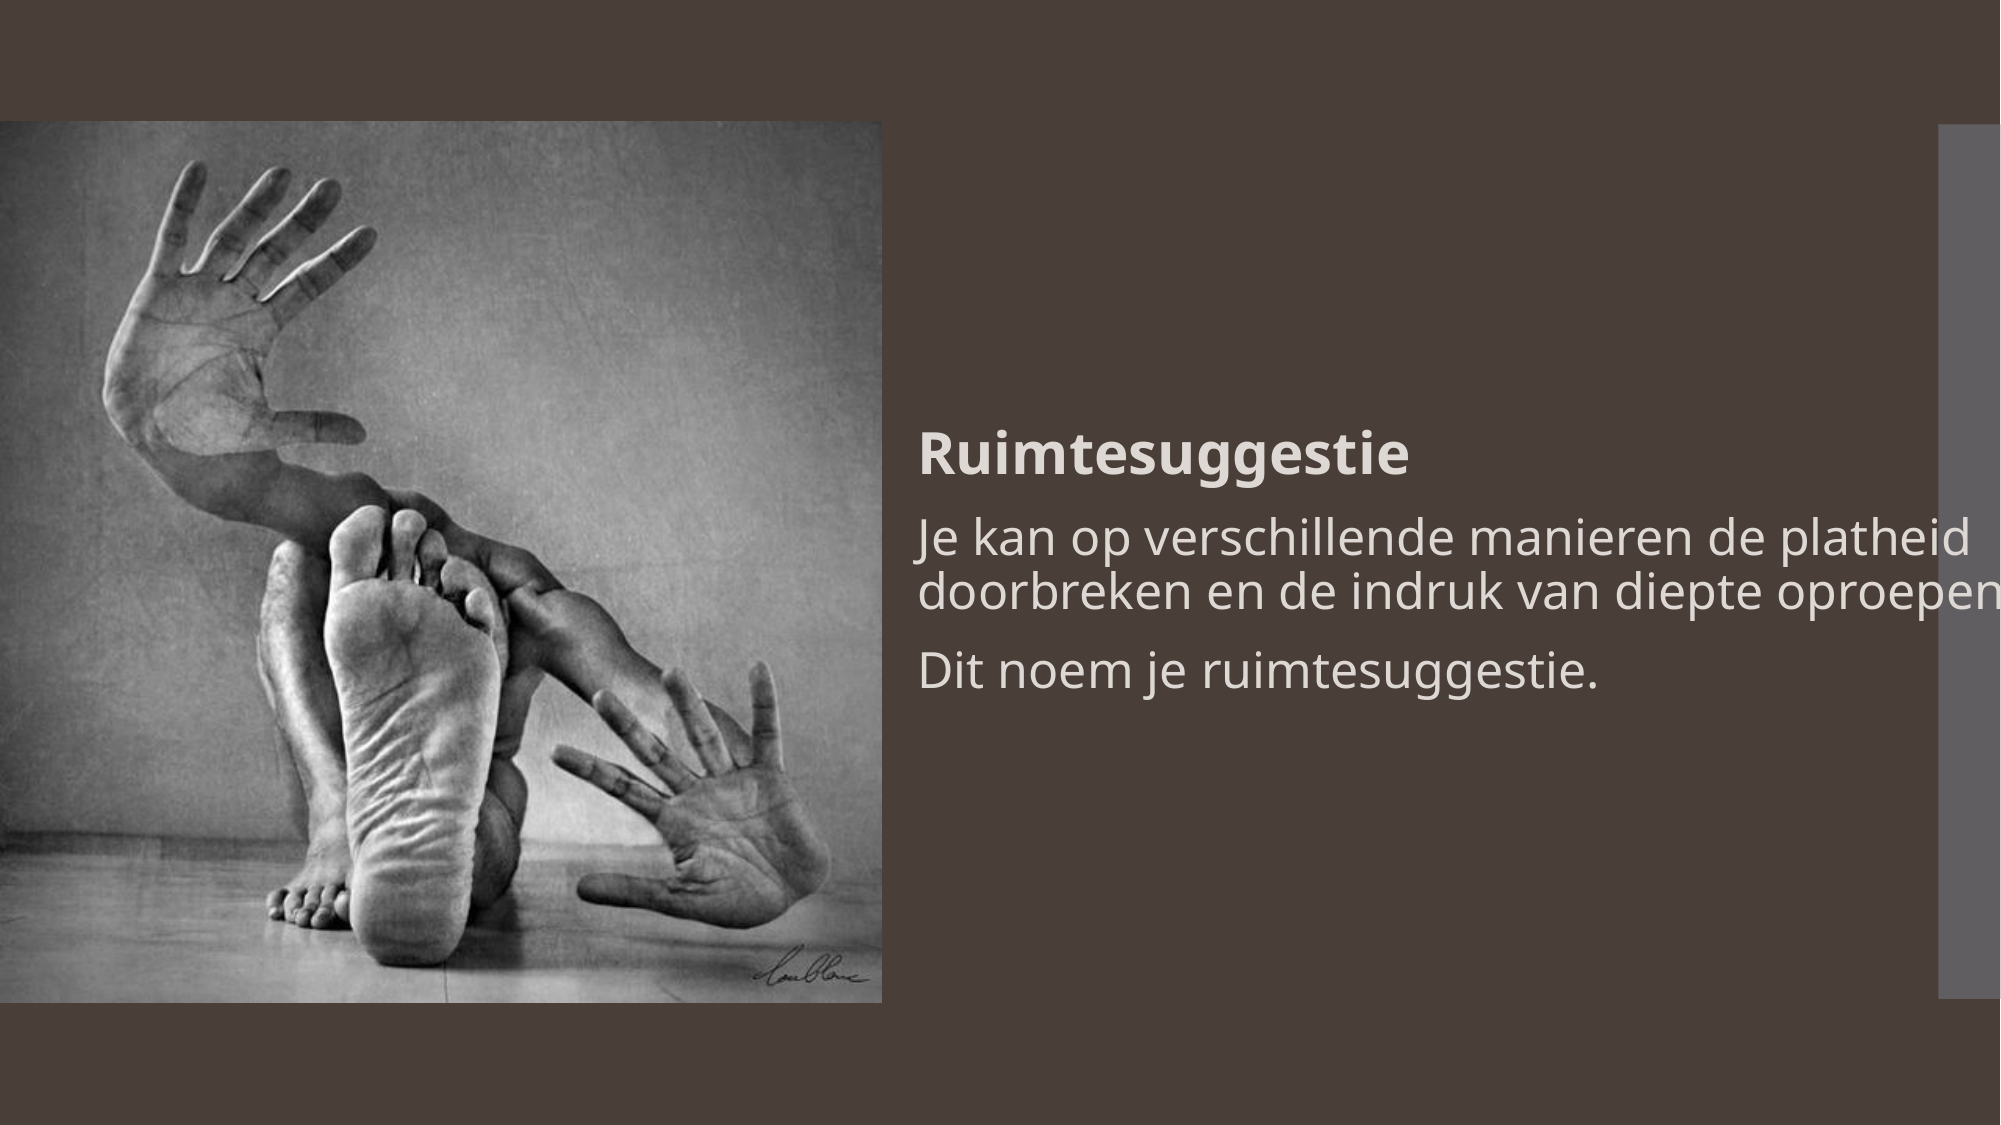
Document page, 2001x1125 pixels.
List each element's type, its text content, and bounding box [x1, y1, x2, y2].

picture [0, 120, 882, 1003]
list Ruimtesuggestie Je kan op verschillende manieren de platheid doorbreken en de indruk van diepte oproepen. Dit noem je ruimtesuggestie. [902, 121, 2000, 1003]
